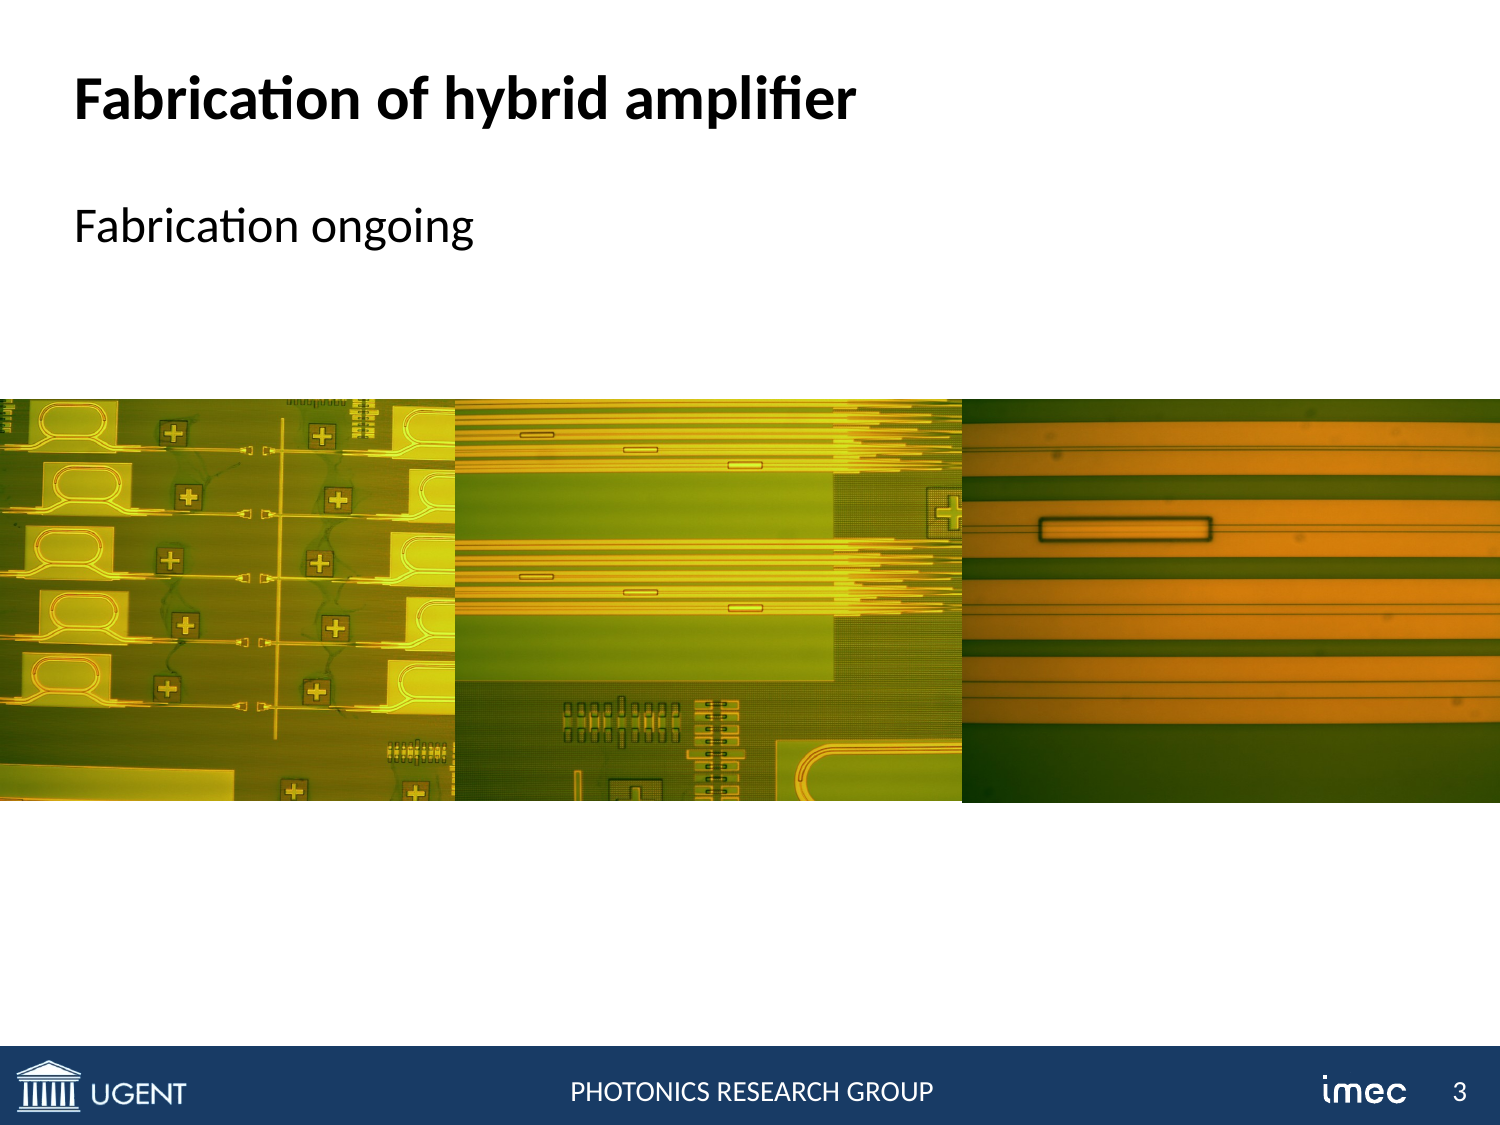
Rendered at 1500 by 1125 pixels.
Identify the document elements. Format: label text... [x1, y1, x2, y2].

list Fabrication ongoing [59, 191, 1452, 316]
picture [0, 399, 1500, 803]
picture [0, 1046, 1500, 1125]
title Fabrication of hybrid amplifier [59, 45, 1452, 144]
